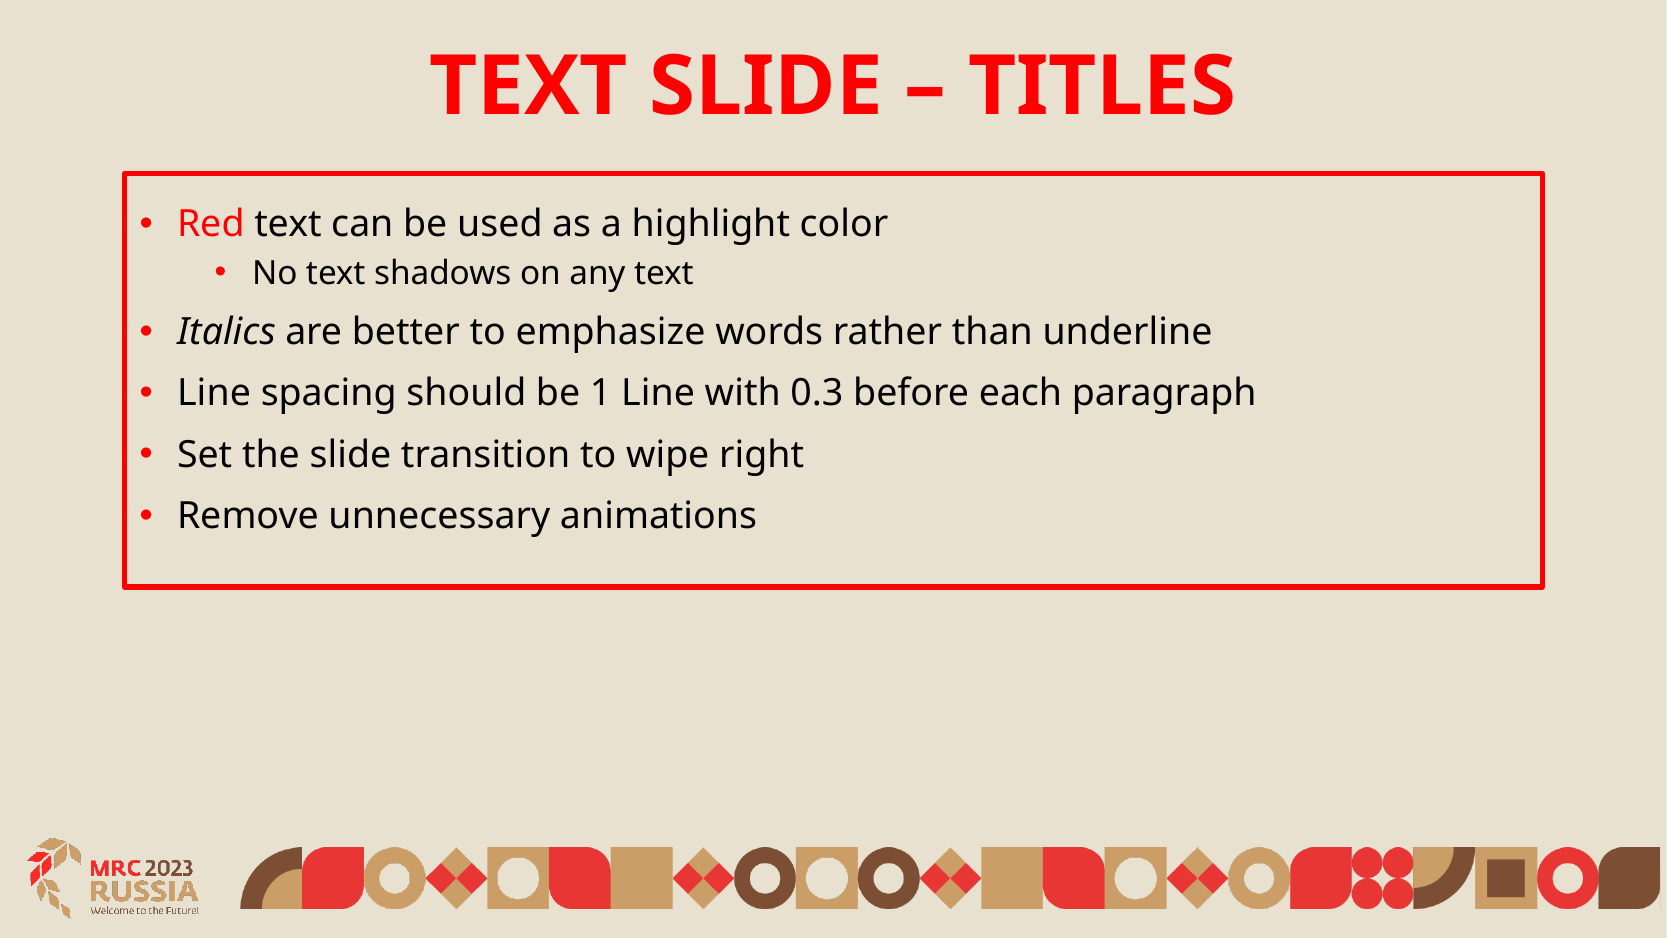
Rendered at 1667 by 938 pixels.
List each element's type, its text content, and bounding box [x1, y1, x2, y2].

picture [240, 847, 1661, 909]
title TEXT SLIDE – TITLES [124, 25, 1543, 149]
text_box [124, 173, 1543, 197]
list Red text can be used as a highlight color No text shadows on any text Italics are better to emphasize words rather than underline Line spacing should be 1 Line with 0.3 before each paragraph Set the slide transition to wipe right Remove unnecessary animations [124, 197, 1543, 741]
picture [18, 786, 208, 938]
